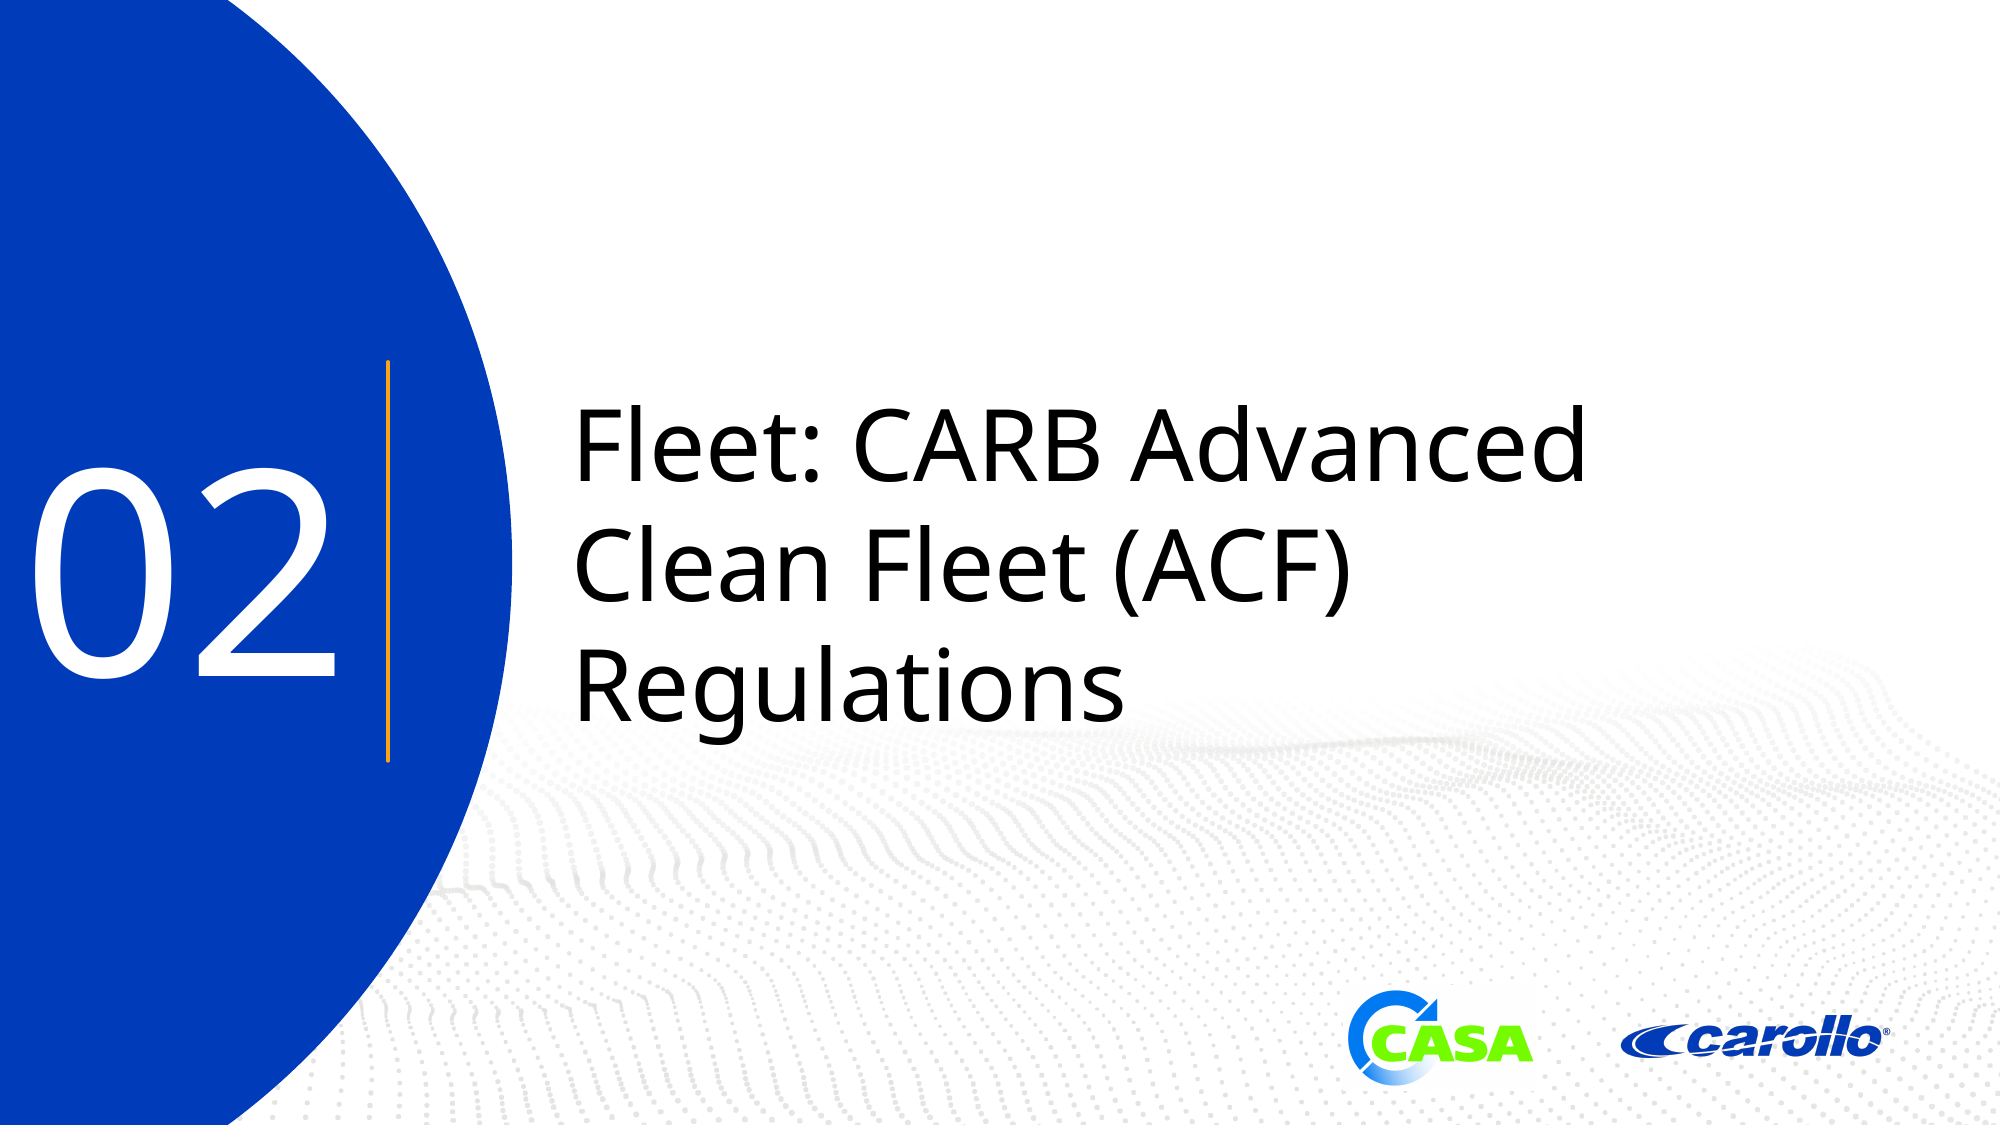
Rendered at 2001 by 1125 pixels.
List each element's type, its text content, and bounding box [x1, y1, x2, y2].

picture [1620, 1015, 1891, 1058]
list 02 [0, 412, 366, 710]
title Fleet: CARB Advanced Clean Fleet (ACF) Regulations [571, 432, 1886, 691]
picture [1343, 985, 1538, 1091]
